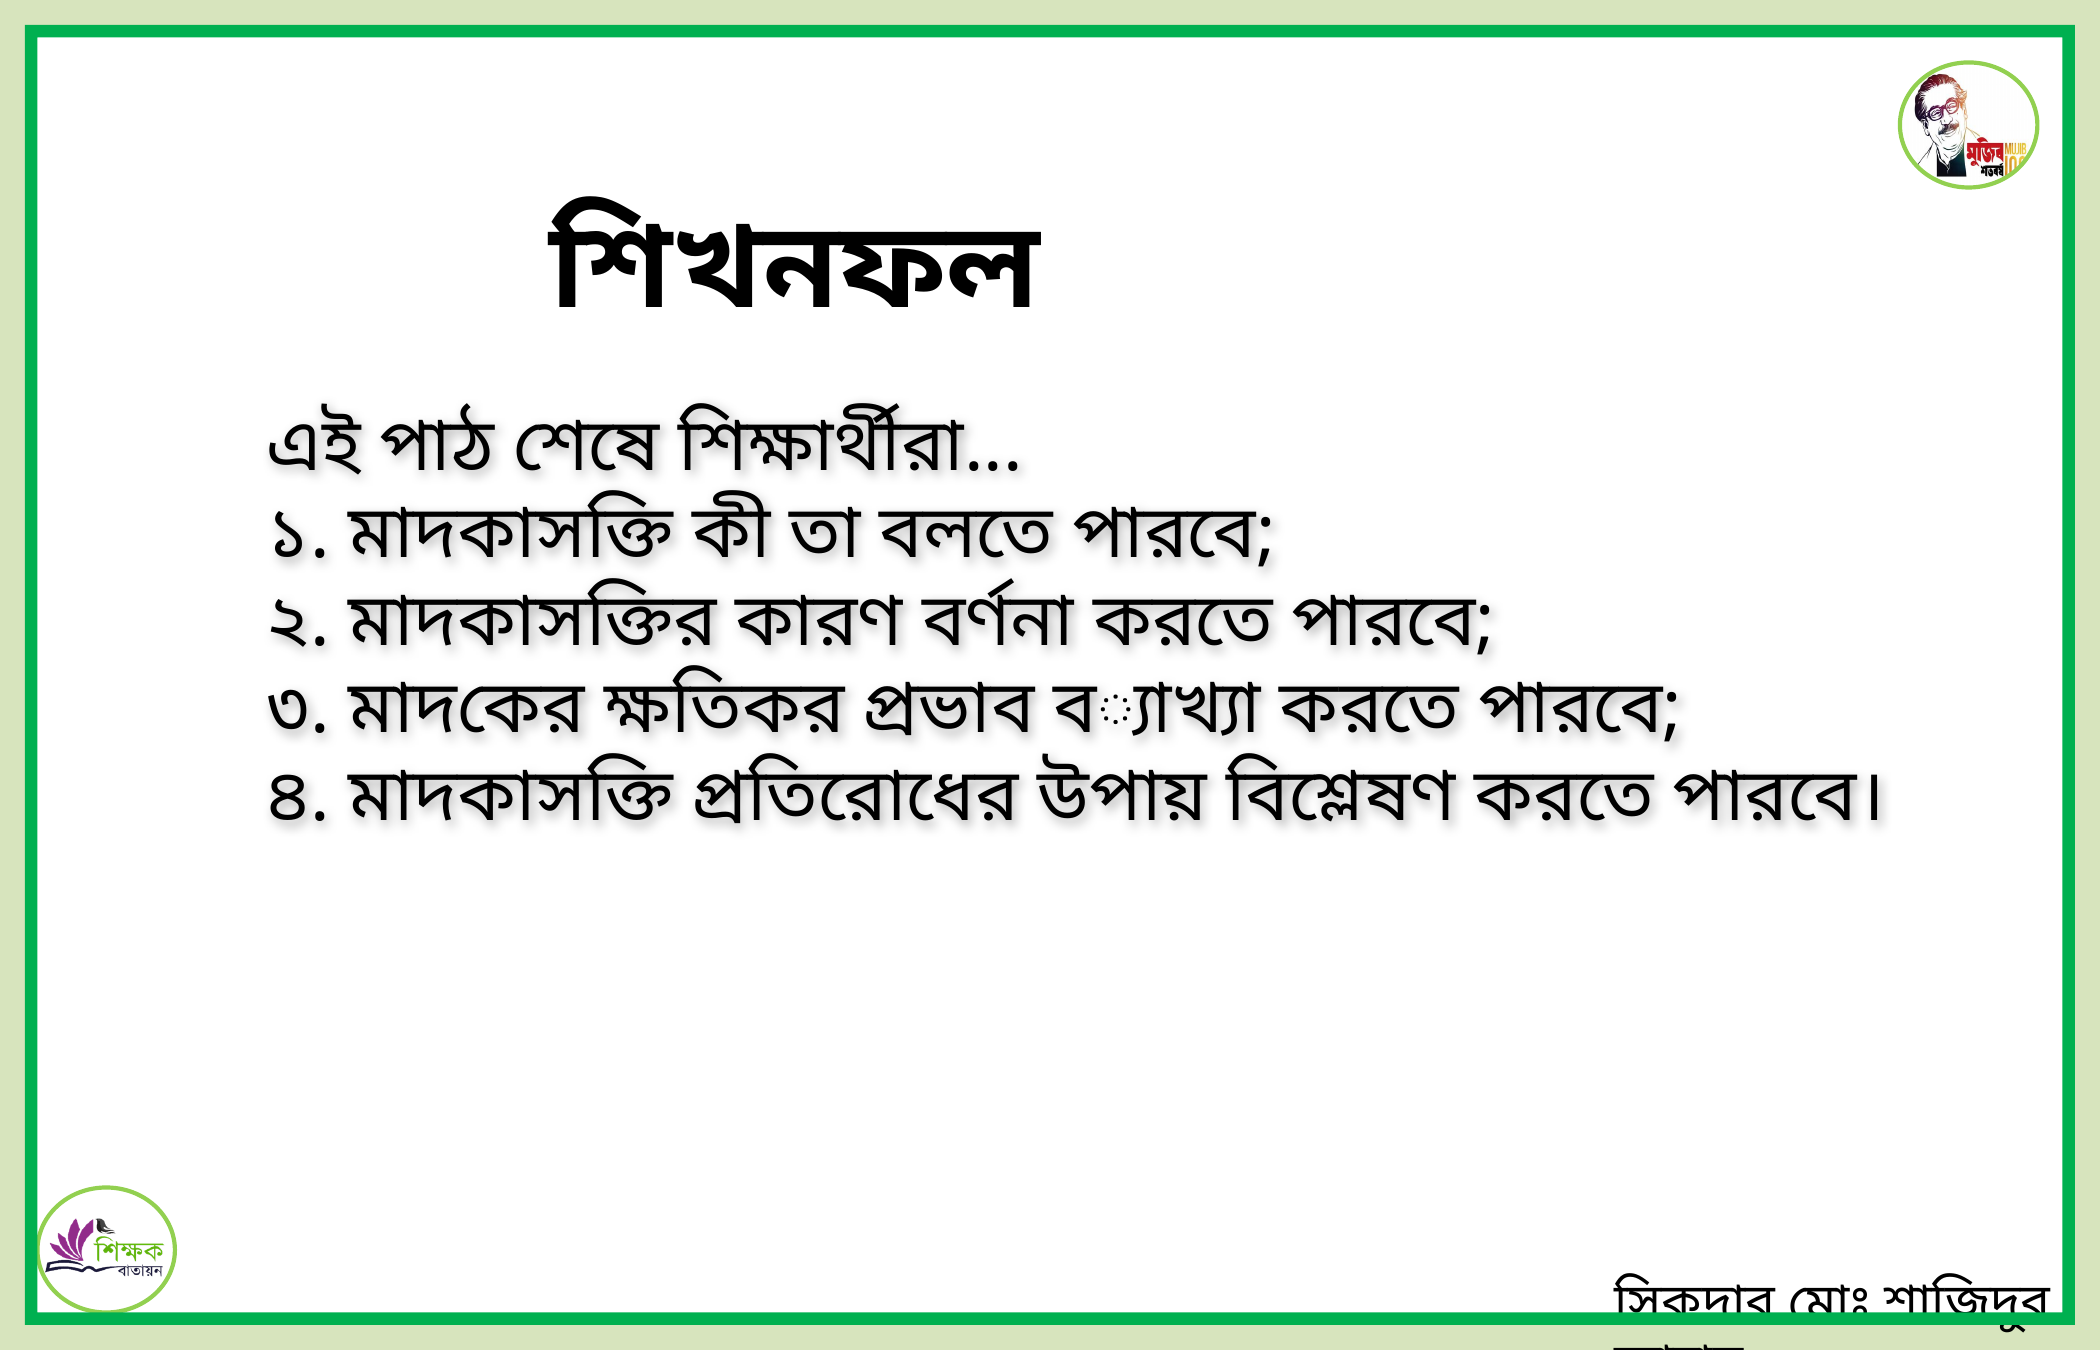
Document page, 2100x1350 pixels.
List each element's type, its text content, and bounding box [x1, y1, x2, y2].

text_box এই পাঠ শেষে শিক্ষার্থীরা... ১. মাদকাসক্তি কী তা বলতে পারবে; ২. মাদকাসক্তির কারণ বর্ণনা করতে পারবে; ৩. মাদকের ক্ষতিকর প্রভাব ব্যাখ্যা করতে পারবে; ৪. মাদকাসক্তি প্রতিরোধের উপায় বিশ্লেষণ করতে পারবে। [247, 387, 2002, 845]
picture [40, 1190, 172, 1310]
picture [1903, 65, 2035, 185]
text_box শিখনফল [164, 179, 1400, 339]
